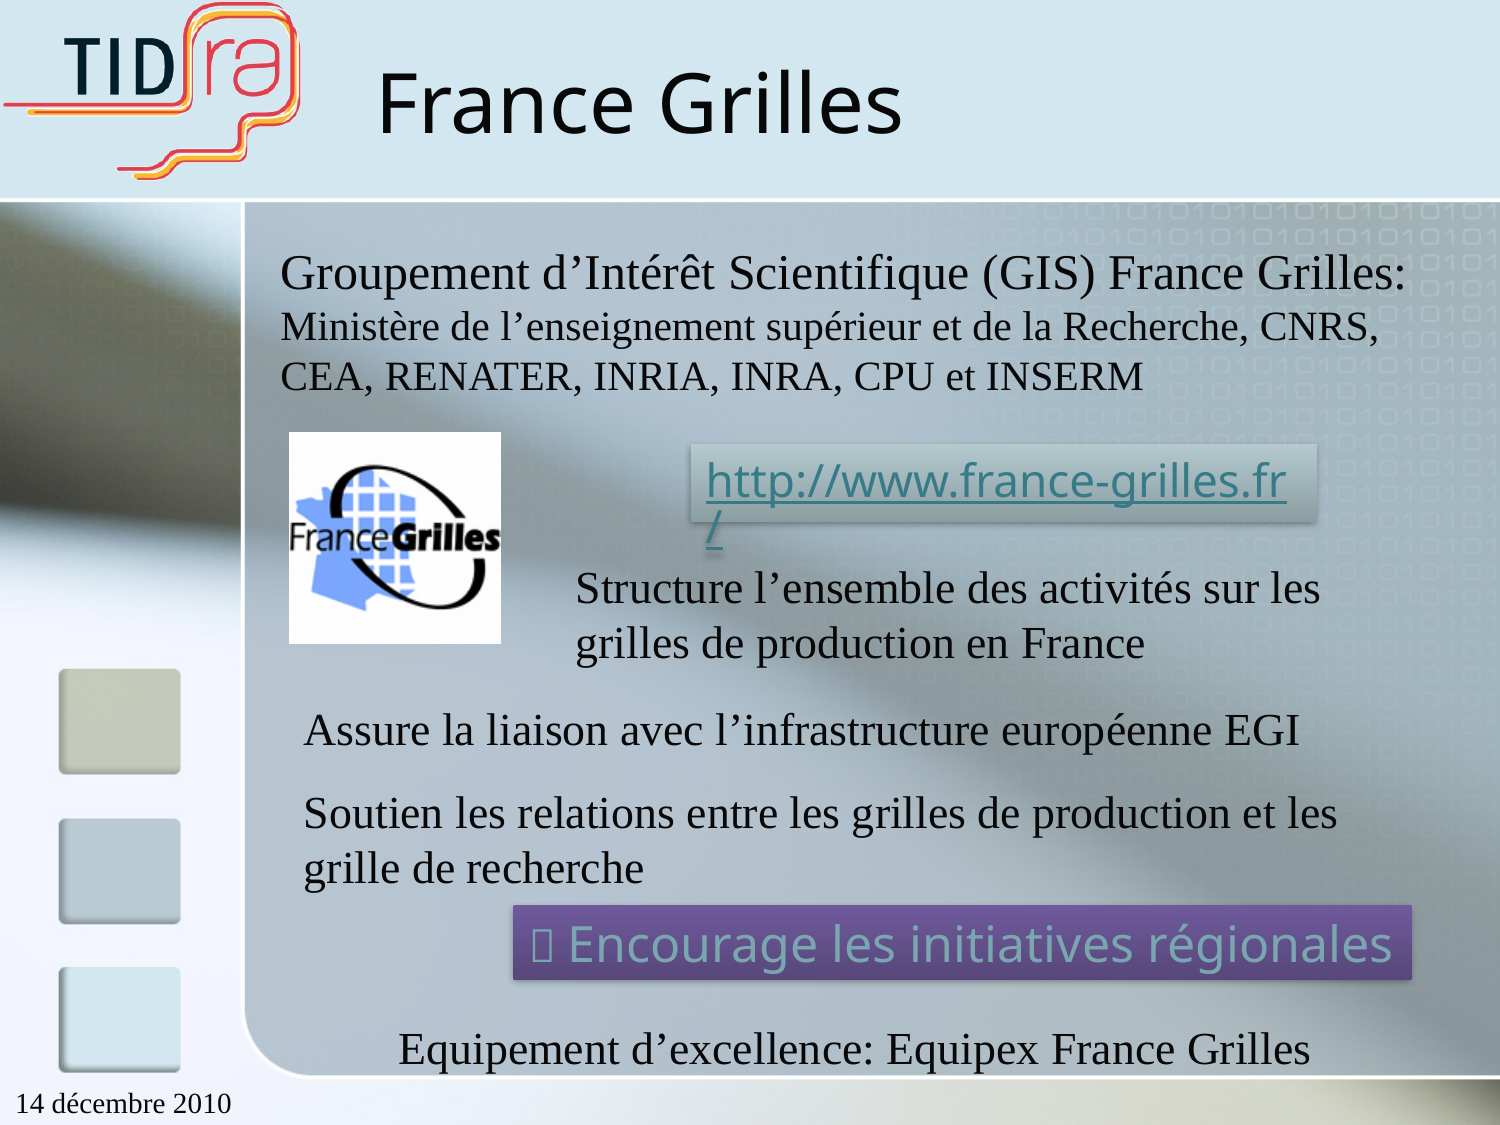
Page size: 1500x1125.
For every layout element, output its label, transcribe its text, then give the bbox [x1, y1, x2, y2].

text_box Assure la liaison avec l’infrastructure européenne EGI [289, 692, 1376, 763]
text_box Equipement d’excellence: Equipex France Grilles [383, 1011, 1400, 1082]
title France Grilles [359, 12, 1462, 188]
text_box Groupement d’Intérêt Scientifique (GIS) France Grilles: Ministère de l’enseignement supérieur et de la Recherche, CNRS, CEA, RENATER, INRIA, INRA, CPU et INSERM [265, 231, 1447, 407]
text_box  Encourage les initiatives régionales [513, 905, 1412, 980]
slide_number 14 décembre 2010 [0, 1076, 351, 1125]
picture [0, 0, 1500, 1125]
text_box Structure l’ensemble des activités sur les grilles de production en France [560, 550, 1459, 676]
text_box Soutien les relations entre les grilles de production et les grille de recherche [289, 775, 1424, 900]
text_box http://www.france-grilles.fr/ [690, 444, 1317, 522]
